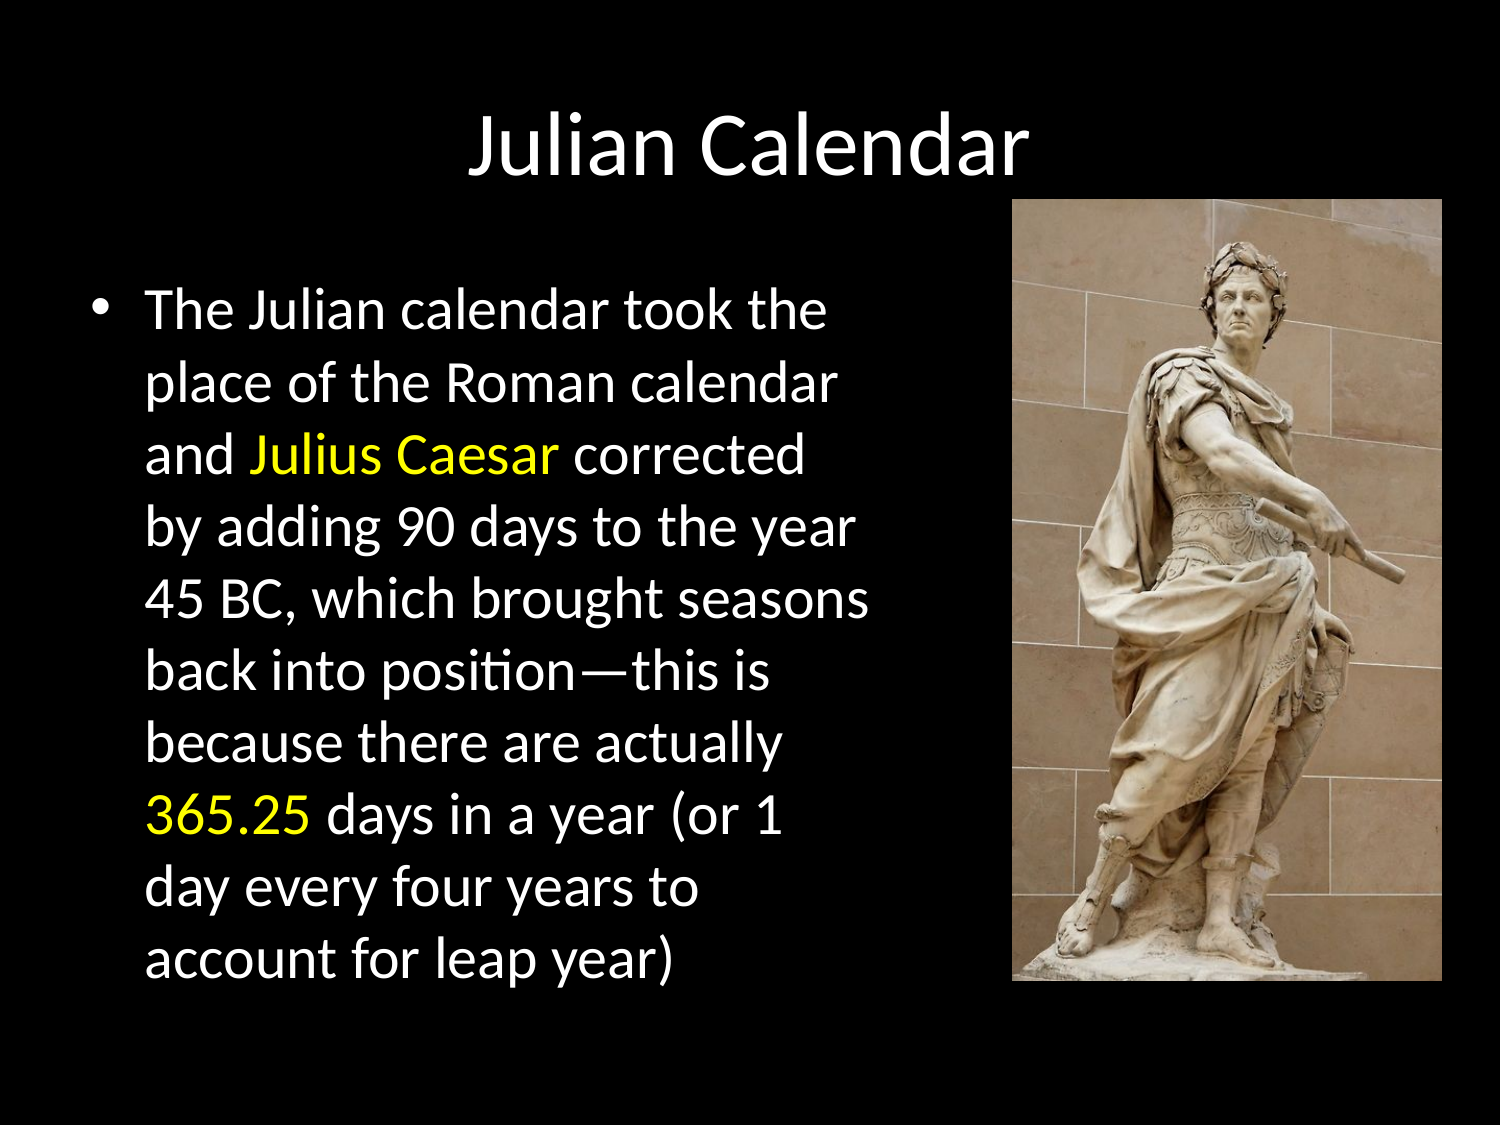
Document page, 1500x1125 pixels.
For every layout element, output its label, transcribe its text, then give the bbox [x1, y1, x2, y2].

list The Julian calendar took the place of the Roman calendar and Julius Caesar corrected by adding 90 days to the year 45 BC, which brought seasons back into position—this is because there are actually 365.25 days in a year (or 1 day every four years to account for leap year) [75, 262, 888, 1005]
title Julian Calendar [75, 45, 1425, 233]
picture [1012, 199, 1442, 981]
